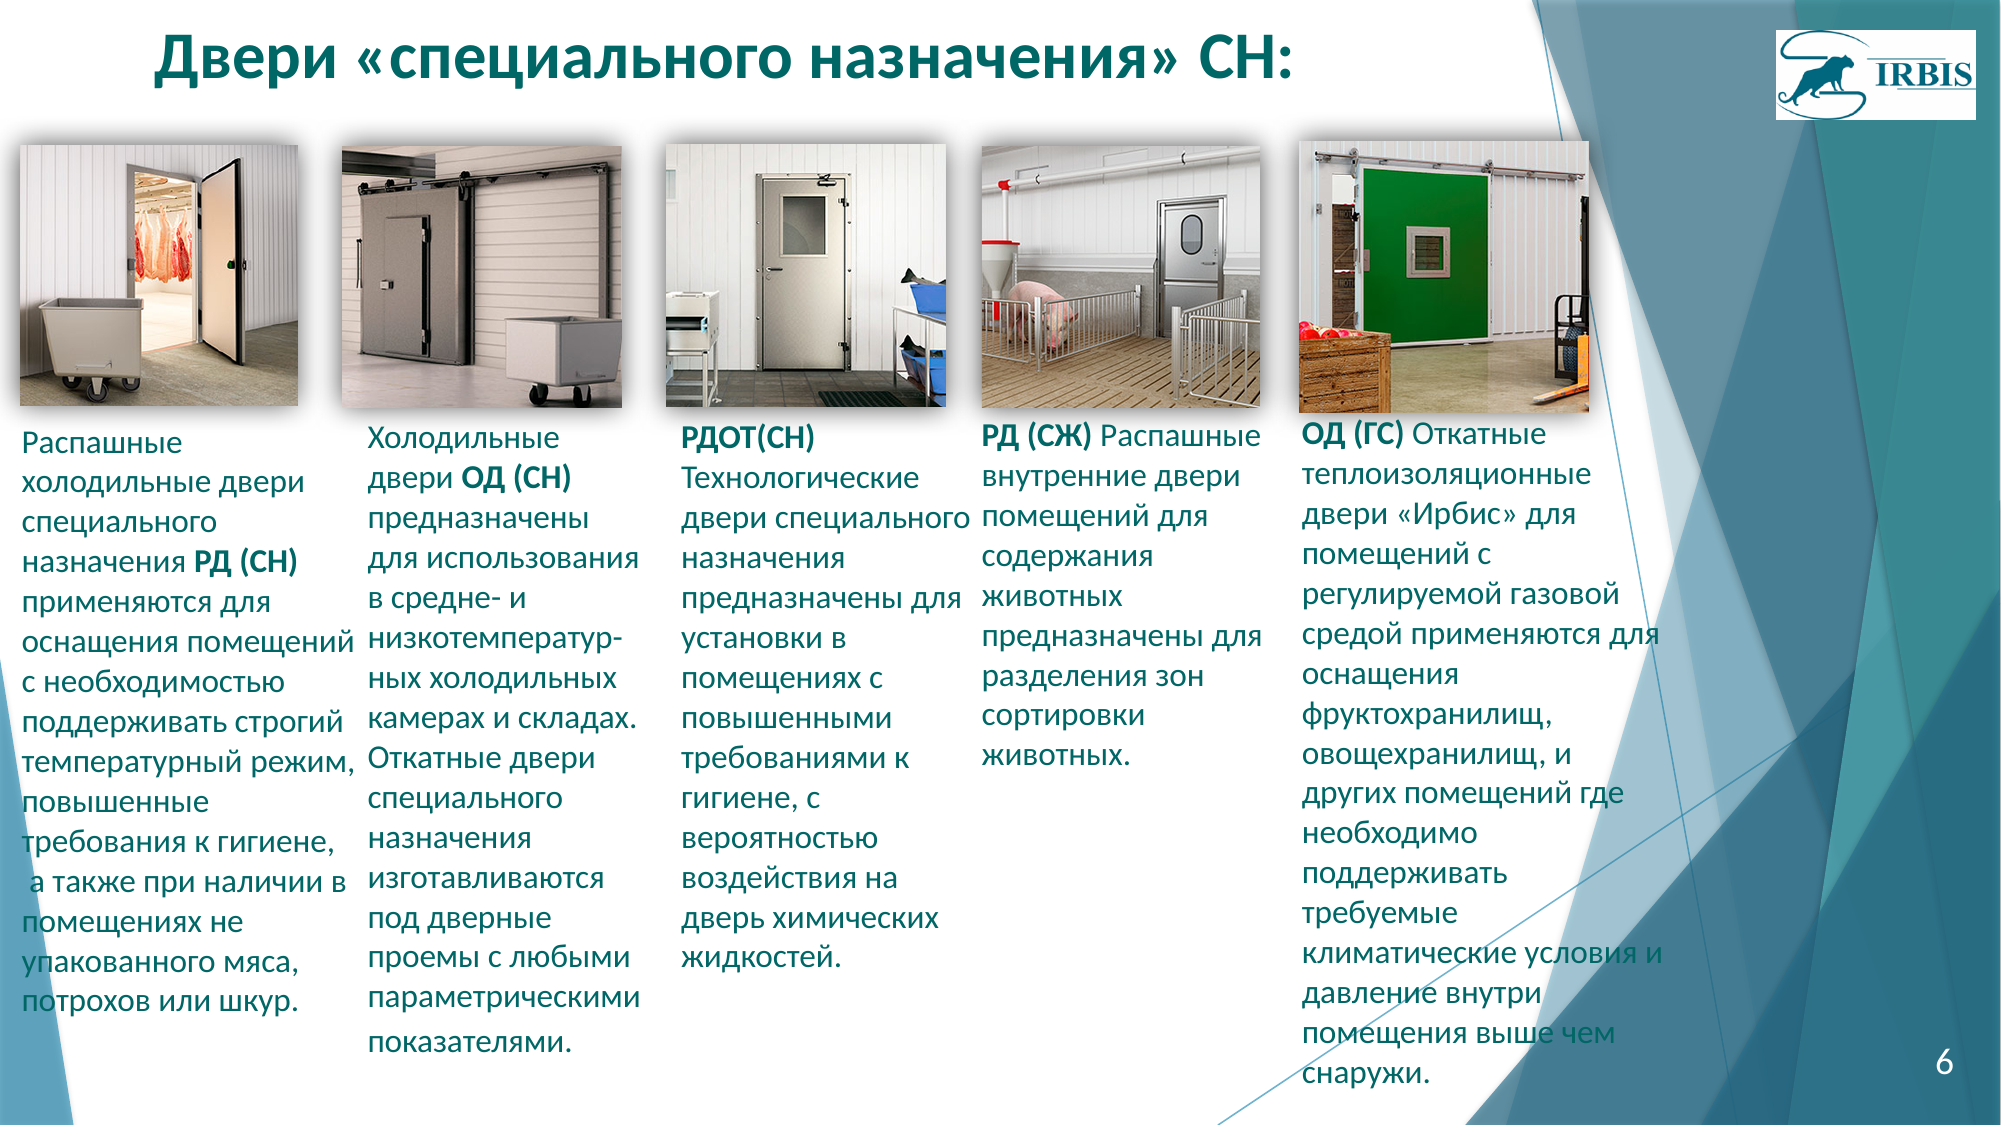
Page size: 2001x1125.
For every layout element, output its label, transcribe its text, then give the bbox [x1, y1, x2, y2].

text_box РДОТ(СН) Технологические двери специального назначения предназначены для установки в помещениях с повышенными требованиями к гигиене, с вероятностью воздействия на дверь химических жидкостей. [666, 408, 989, 982]
picture [19, 145, 298, 406]
picture [1299, 140, 1590, 413]
text_box Распашные холодильные двери специального назначения РД (СН) применяются для оснащения помещений с необходимостью поддерживать строгий температурный режим, повышенные требования к гигиене, а также при наличии в помещениях не упакованного мяса, потрохов или шкур. [6, 412, 381, 1026]
text_box РД (СЖ) Распашные внутренние двери помещений для содержания животных предназначены для разделения зон сортировки животных. [966, 405, 1285, 780]
picture [1775, 30, 1976, 120]
slide_number 6 [1857, 1029, 1970, 1090]
picture [665, 144, 947, 408]
text_box Холодильные двери ОД (СН) предназначены для использования в средне- и низкотемператур-ных холодильных камерах и складах. Откатные двери специального назначения изготавливаются под дверные проемы с любыми параметрическими показателями. [352, 408, 659, 1067]
text_box ОД (ГС) Откатные теплоизоляционные двери «Ирбис» для помещений с регулируемой газовой средой применяются для оснащения фруктохранилищ, овощехранилищ, и других помещений где необходимо поддерживать требуемые климатические условия и давление внутри помещения выше чем снаружи. [1287, 404, 1680, 1098]
title Двери «специального назначения» СН: [20, 4, 1431, 120]
text_box [1875, 30, 1992, 733]
picture [341, 145, 622, 409]
picture [981, 145, 1261, 409]
